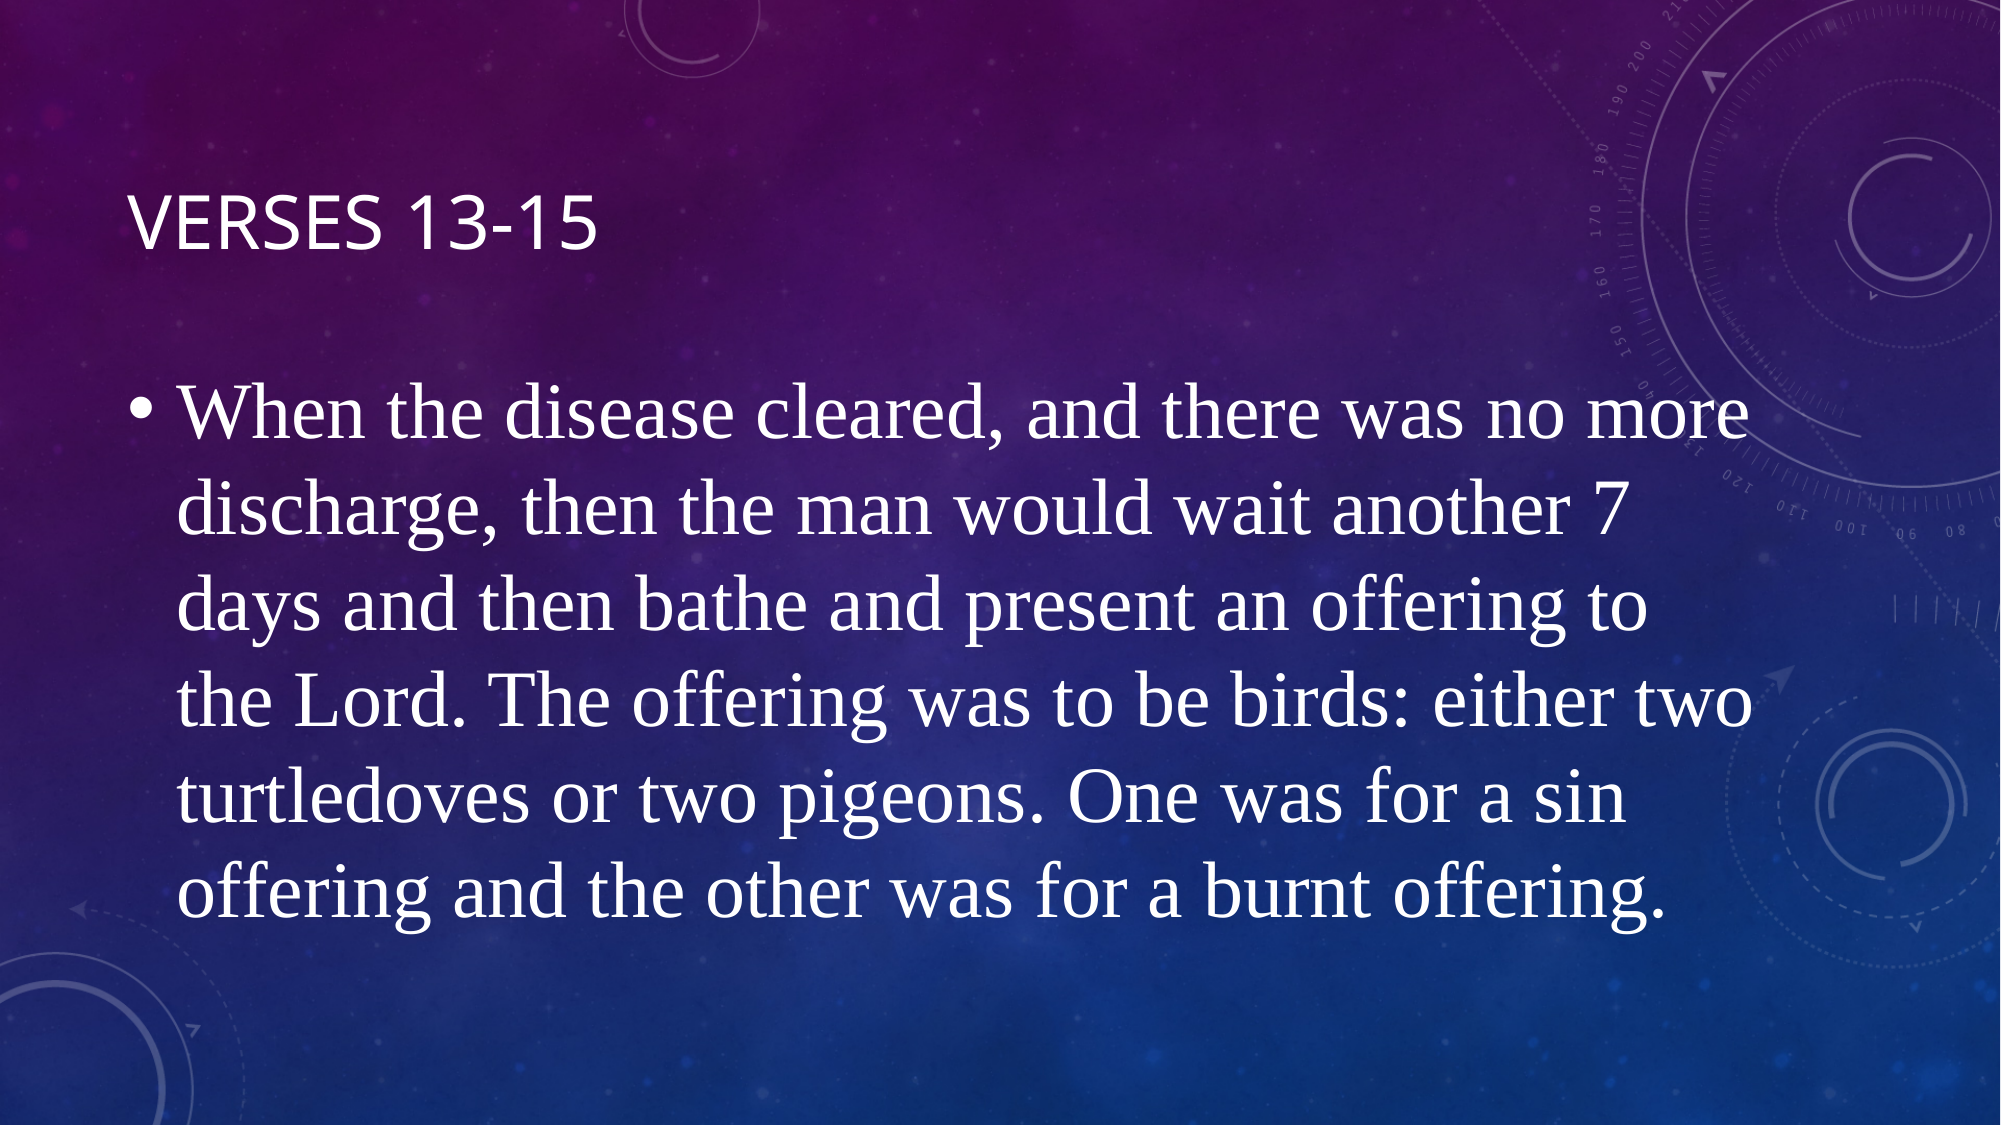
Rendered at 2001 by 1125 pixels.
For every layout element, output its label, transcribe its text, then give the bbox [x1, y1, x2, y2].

list When the disease cleared, and there was no more discharge, then the man would wait another 7 days and then bathe and present an offering to the Lord. The offering was to be birds: either two turtledoves or two pigeons. One was for a sin offering and the other was for a burnt offering. [112, 351, 1775, 950]
title Verses 13-15 [112, 99, 1775, 339]
picture [0, 0, 2001, 1125]
